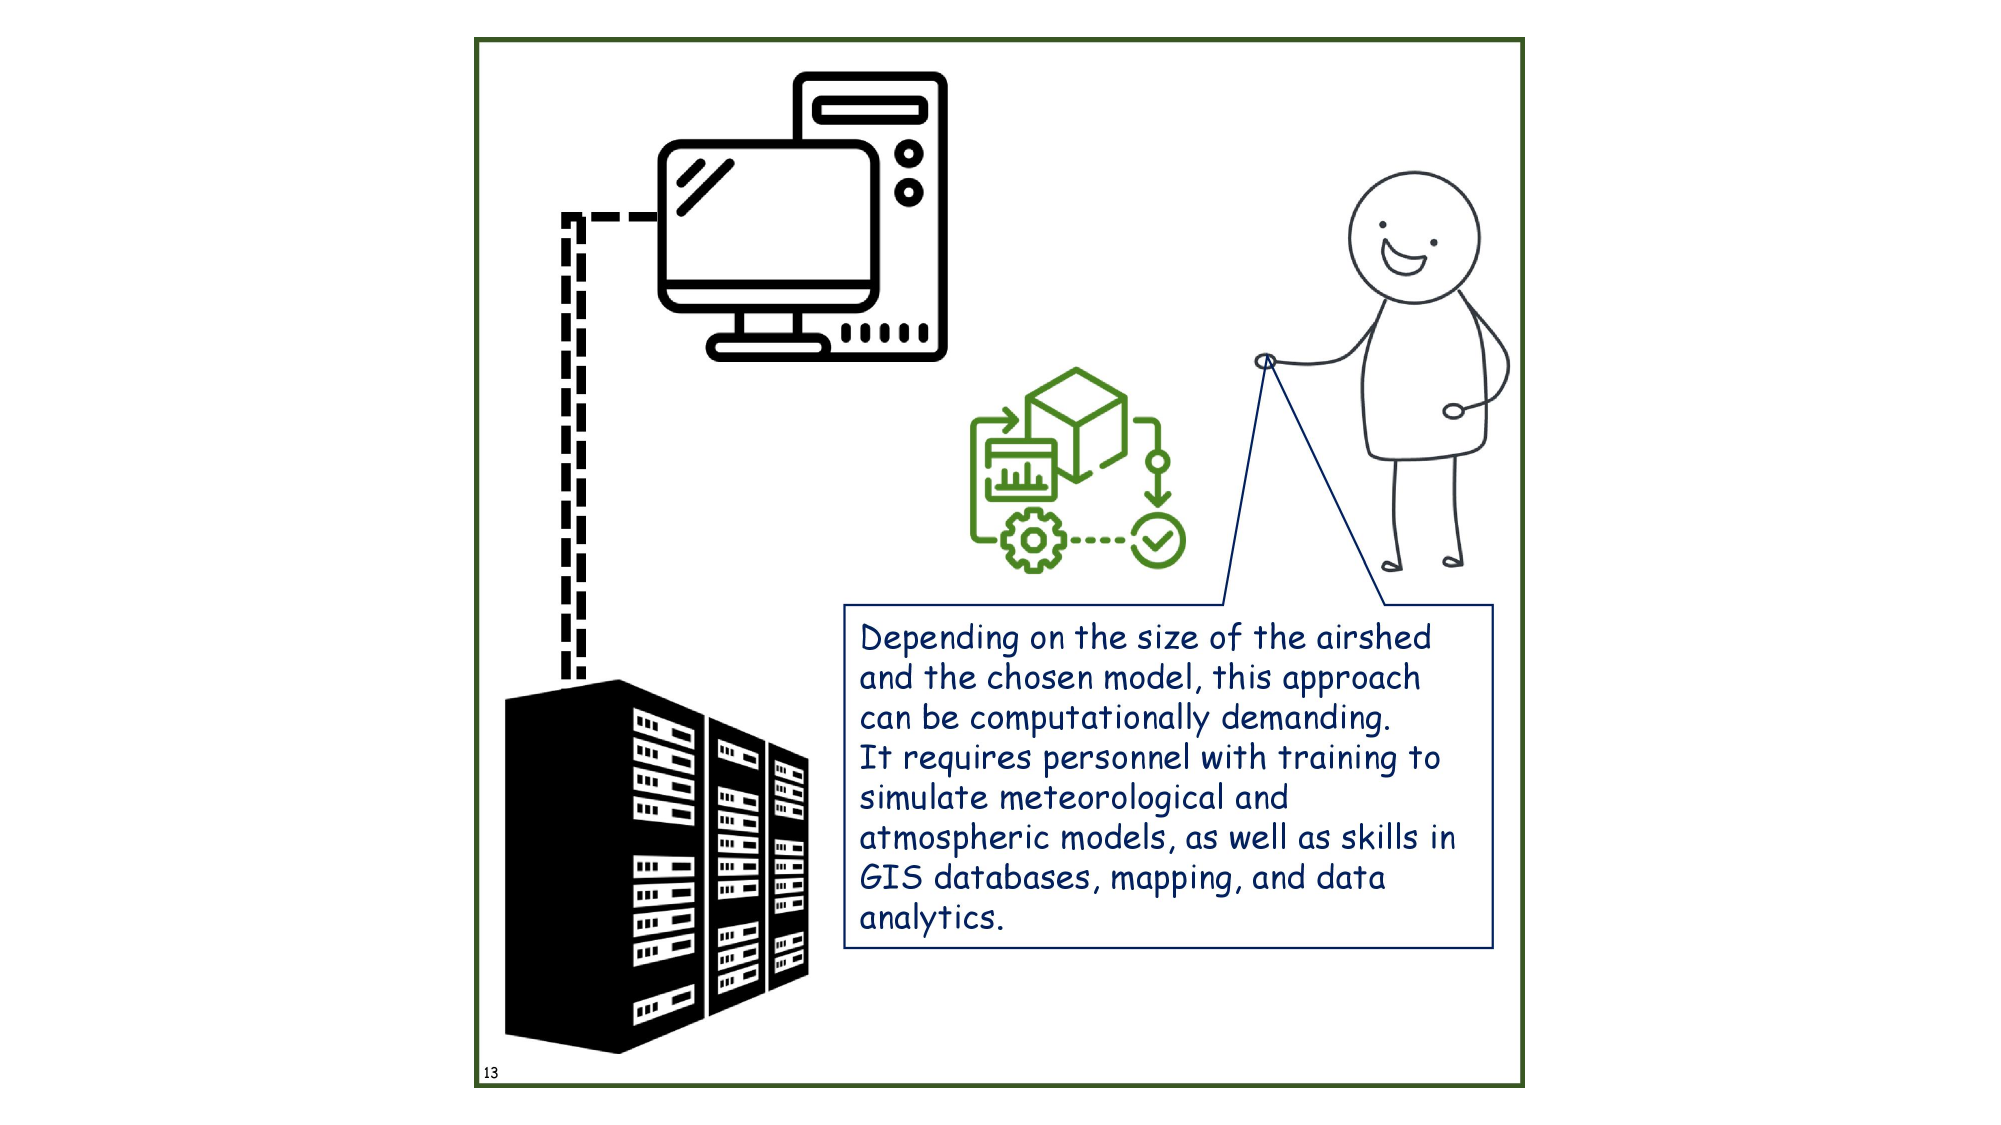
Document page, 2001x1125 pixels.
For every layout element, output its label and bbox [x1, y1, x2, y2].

picture [474, 37, 1525, 1088]
